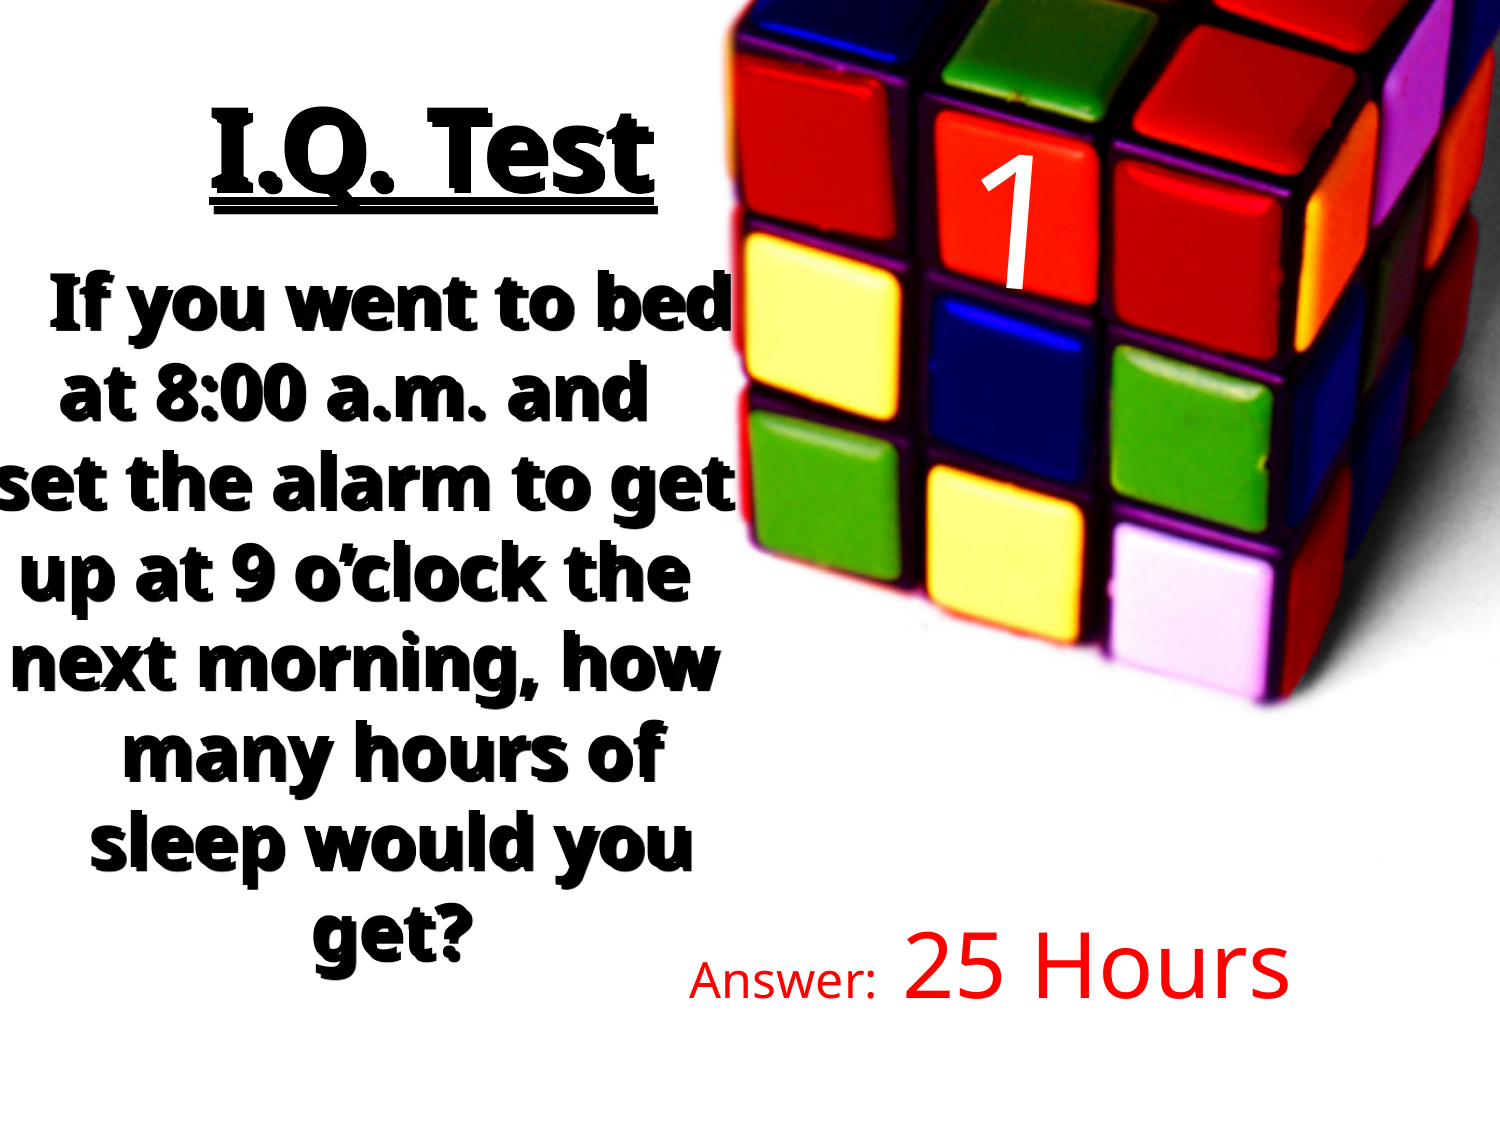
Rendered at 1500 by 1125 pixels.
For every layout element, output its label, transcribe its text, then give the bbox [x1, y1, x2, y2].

list If you went to bed at 8:00 a.m. and set the alarm to get up at 9 o’clock the next morning, how many hours of sleep would you get? [0, 245, 750, 996]
title I.Q. Test [75, 50, 788, 238]
picture [0, 0, 1500, 1125]
text_box 1 [919, 87, 1113, 341]
text_box Answer: 25 Hours [675, 899, 1450, 1025]
